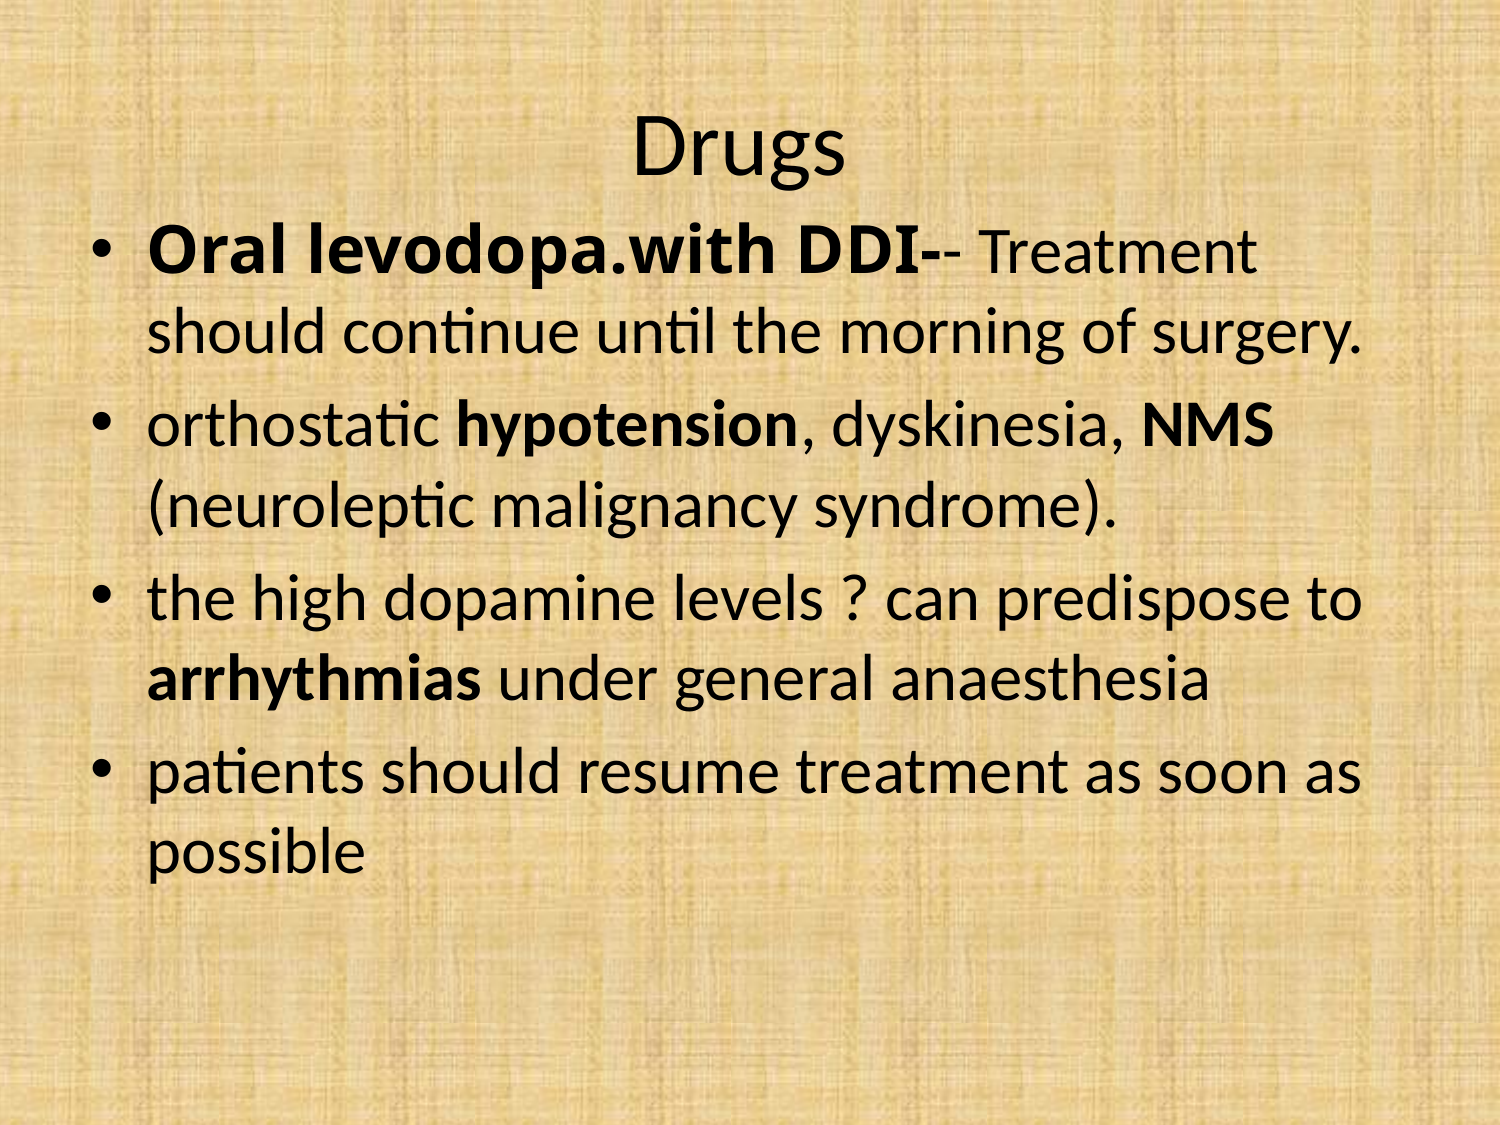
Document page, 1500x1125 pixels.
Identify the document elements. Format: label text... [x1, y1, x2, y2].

title Drugs [75, 45, 1425, 199]
picture [0, 0, 1500, 1125]
list Oral levodopa.with DDI-- Treatment should continue until the morning of surgery. orthostatic hypotension, dyskinesia, NMS (neuroleptic malignancy syndrome). the high dopamine levels ? can predispose to arrhythmias under general anaesthesia patients should resume treatment as soon as possible [75, 199, 1425, 1043]
